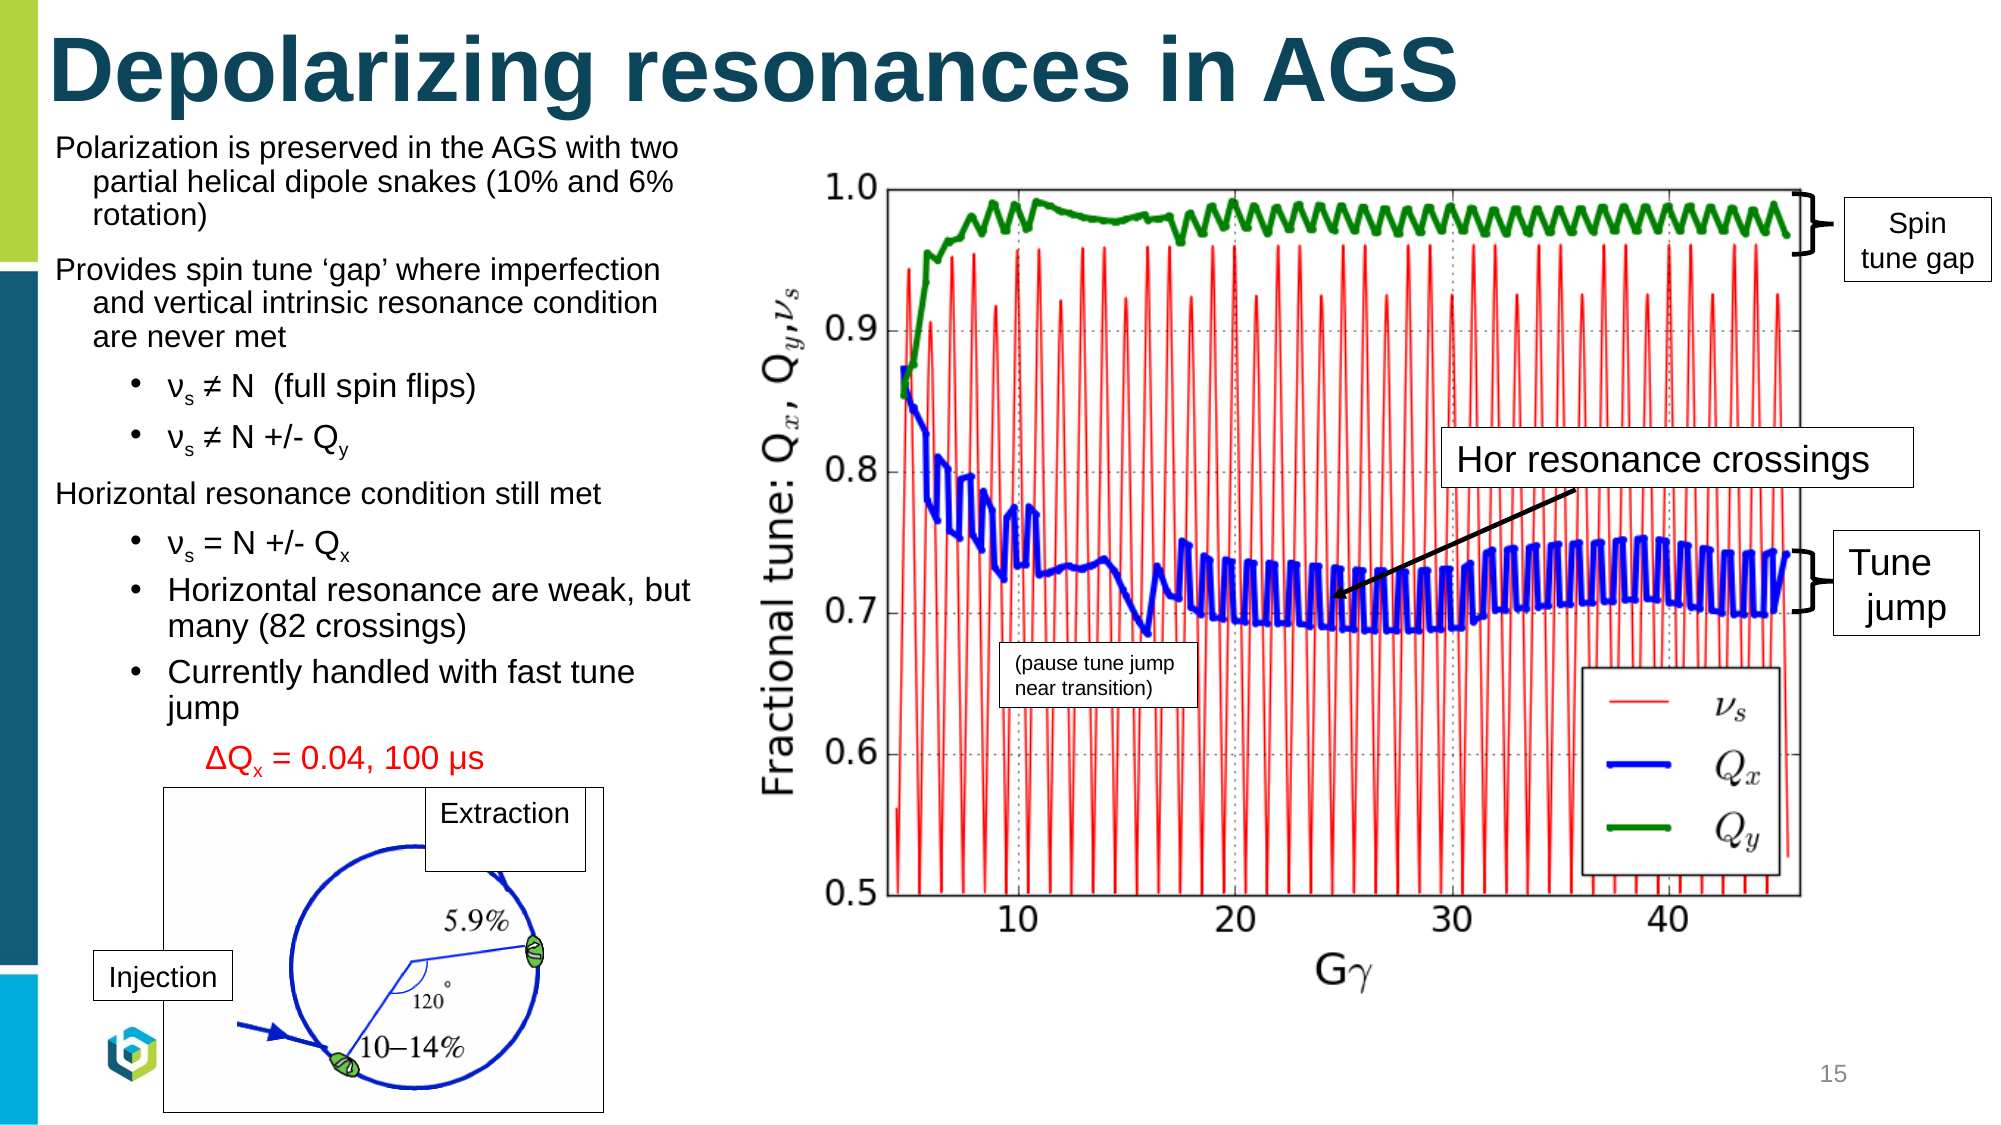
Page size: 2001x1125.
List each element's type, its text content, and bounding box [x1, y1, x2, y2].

text_box Injection [93, 950, 163, 1001]
text_box Hor resonance crossings [1813, 427, 1914, 488]
text_box Depolarizing resonances in AGS [33, 0, 1759, 146]
picture [0, 0, 2001, 1125]
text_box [1331, 489, 1576, 598]
slide_number 15 [1412, 1042, 1863, 1103]
text_box [1813, 196, 1834, 252]
text_box [1813, 553, 1833, 609]
text_box Spin tune gap [1844, 197, 1992, 282]
list Polarization is preserved in the AGS with two partial helical dipole snakes (10% and 6% rotation) Provides spin tune ‘gap’ where imperfection and vertical intrinsic resonance condition are never met νs ≠ N (full spin flips) νs ≠ N +/- Qy Horizontal resonance condition still met νs = N +/- Qx Horizontal resonance are weak, but many (82 crossings) Currently handled with fast tune jump ΔQx = 0.04, 100 μs [40, 124, 727, 838]
text_box Tune jump [1833, 530, 1980, 636]
